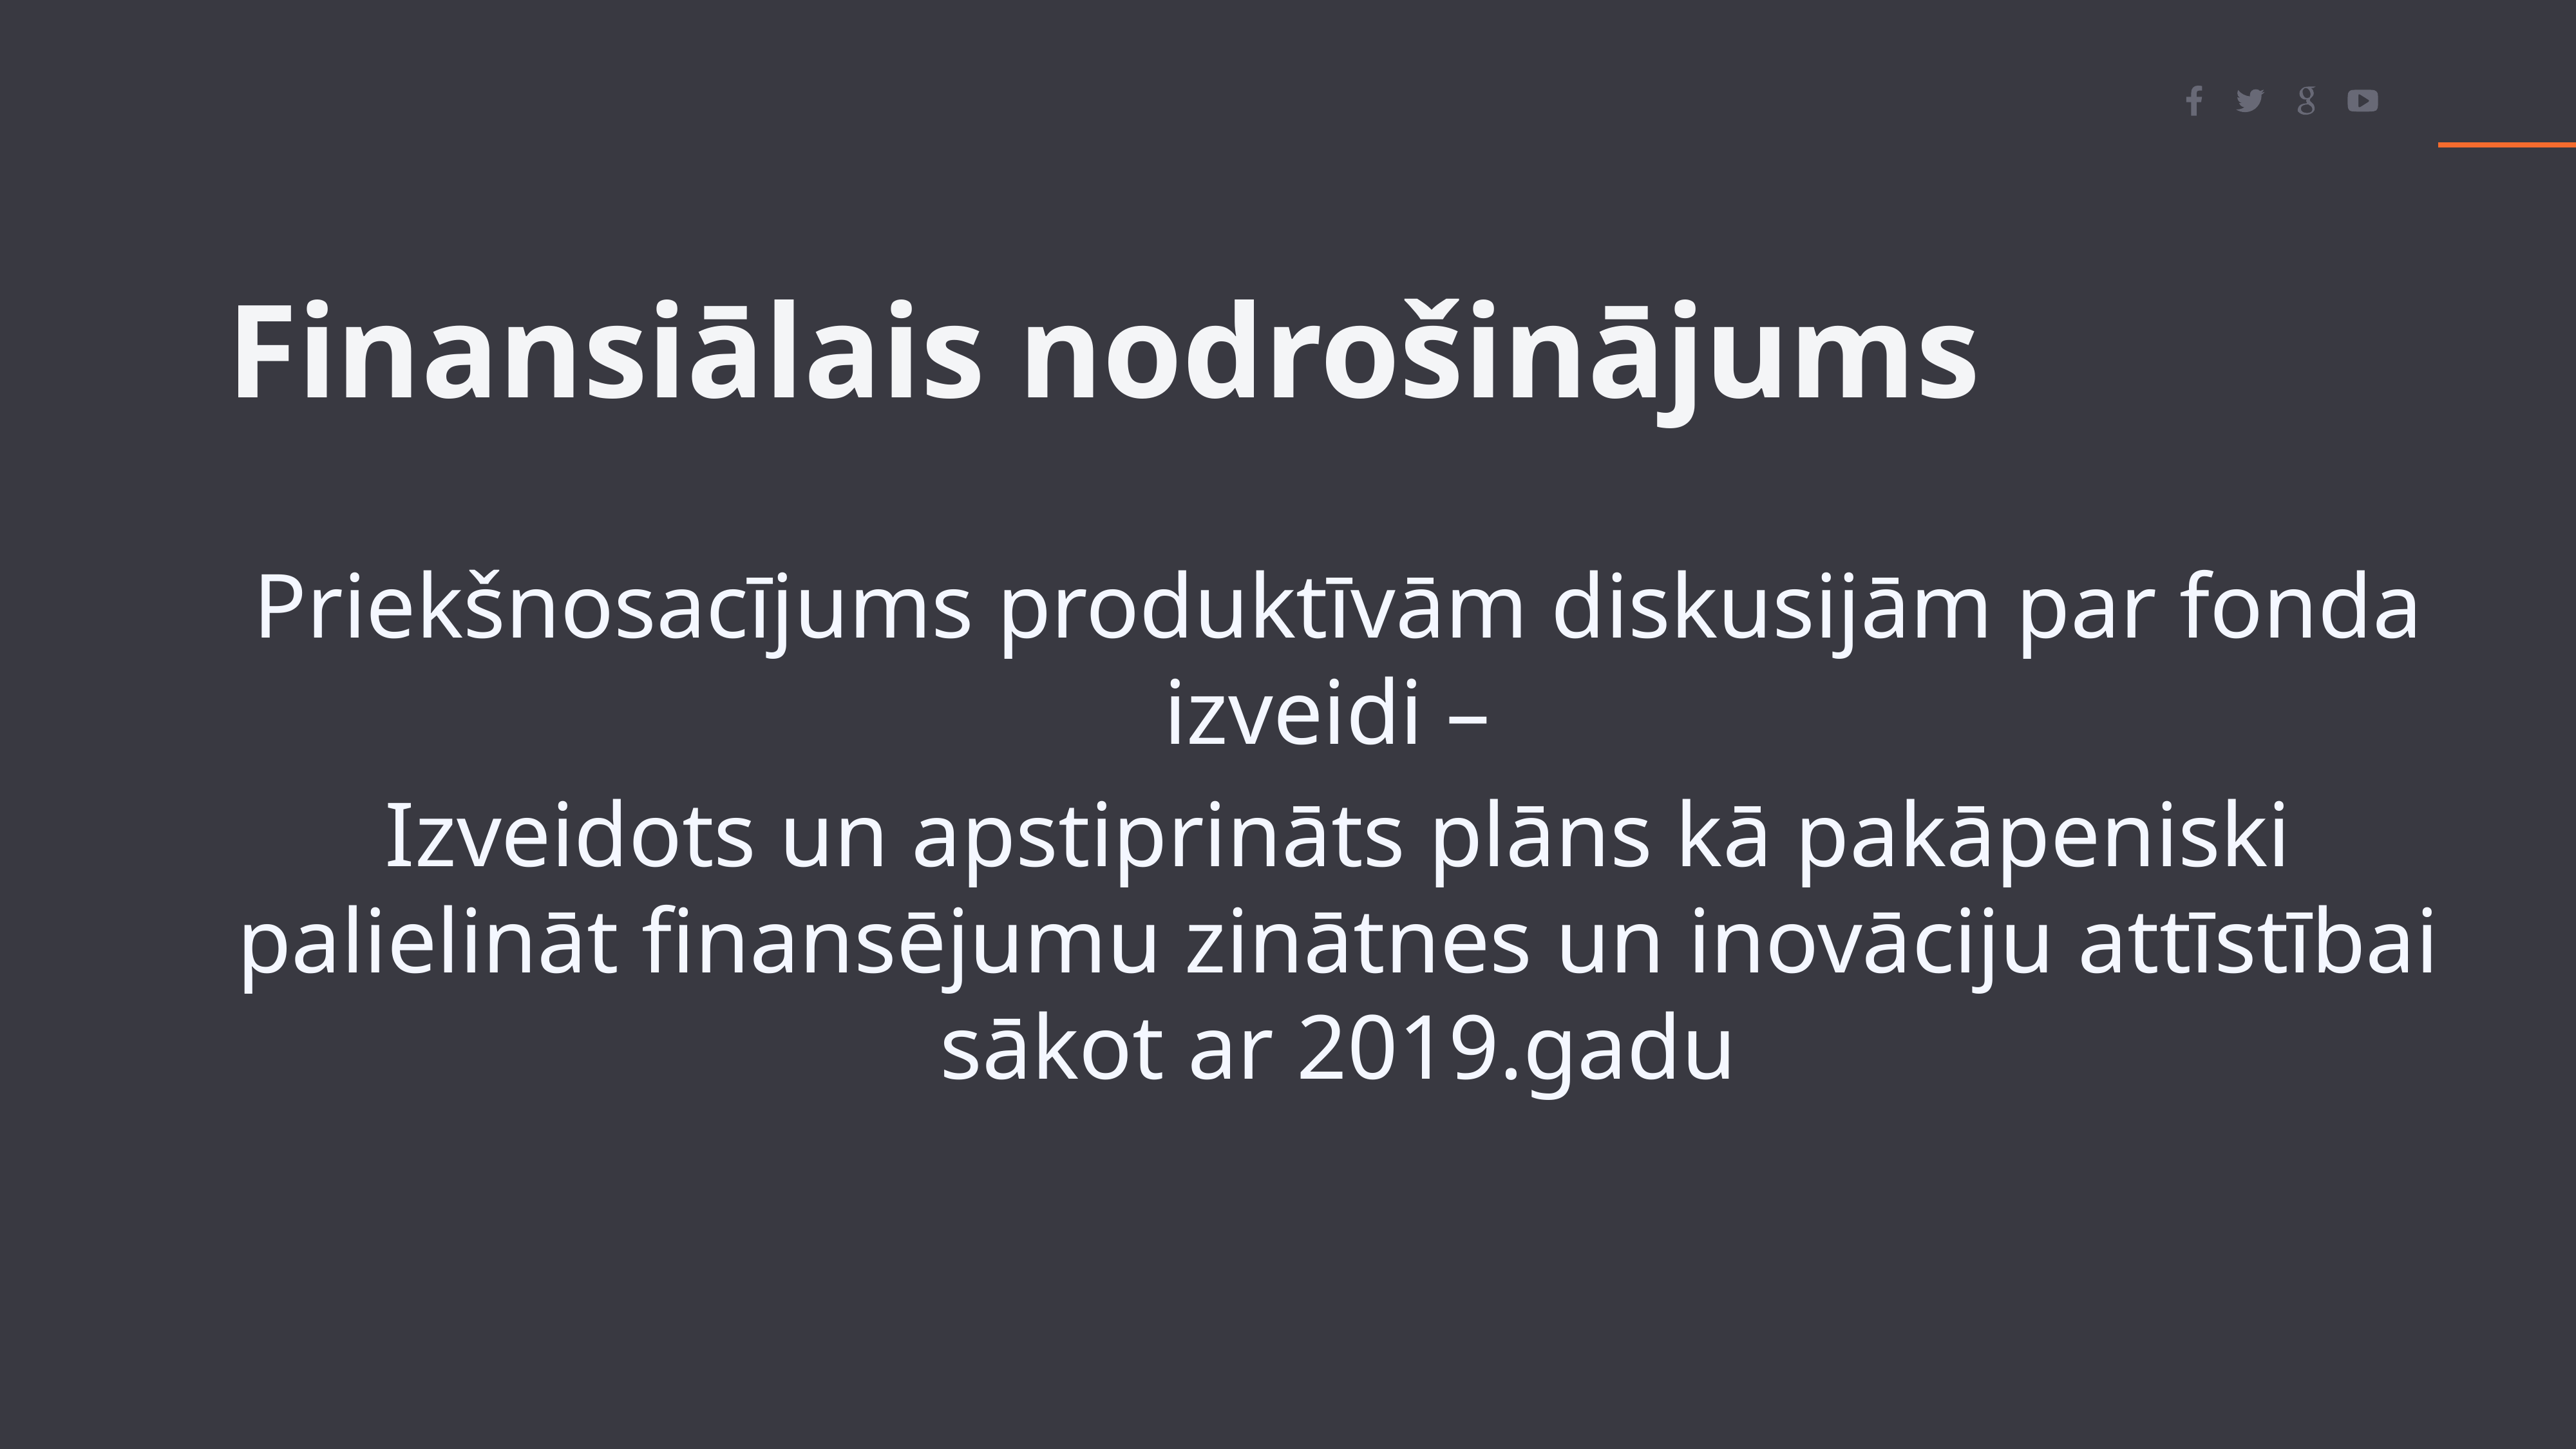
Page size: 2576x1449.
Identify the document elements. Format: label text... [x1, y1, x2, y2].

text_box Priekšnosacījums produktīvām diskusijām par fonda izveidi – Izveidots un apstiprināts plāns kā pakāpeniski palielināt finansējumu zinātnes un inovāciju attīstībai sākot ar 2019.gadu [223, 545, 2455, 1101]
text_box Finansiālais nodrošinājums [222, 294, 2114, 630]
